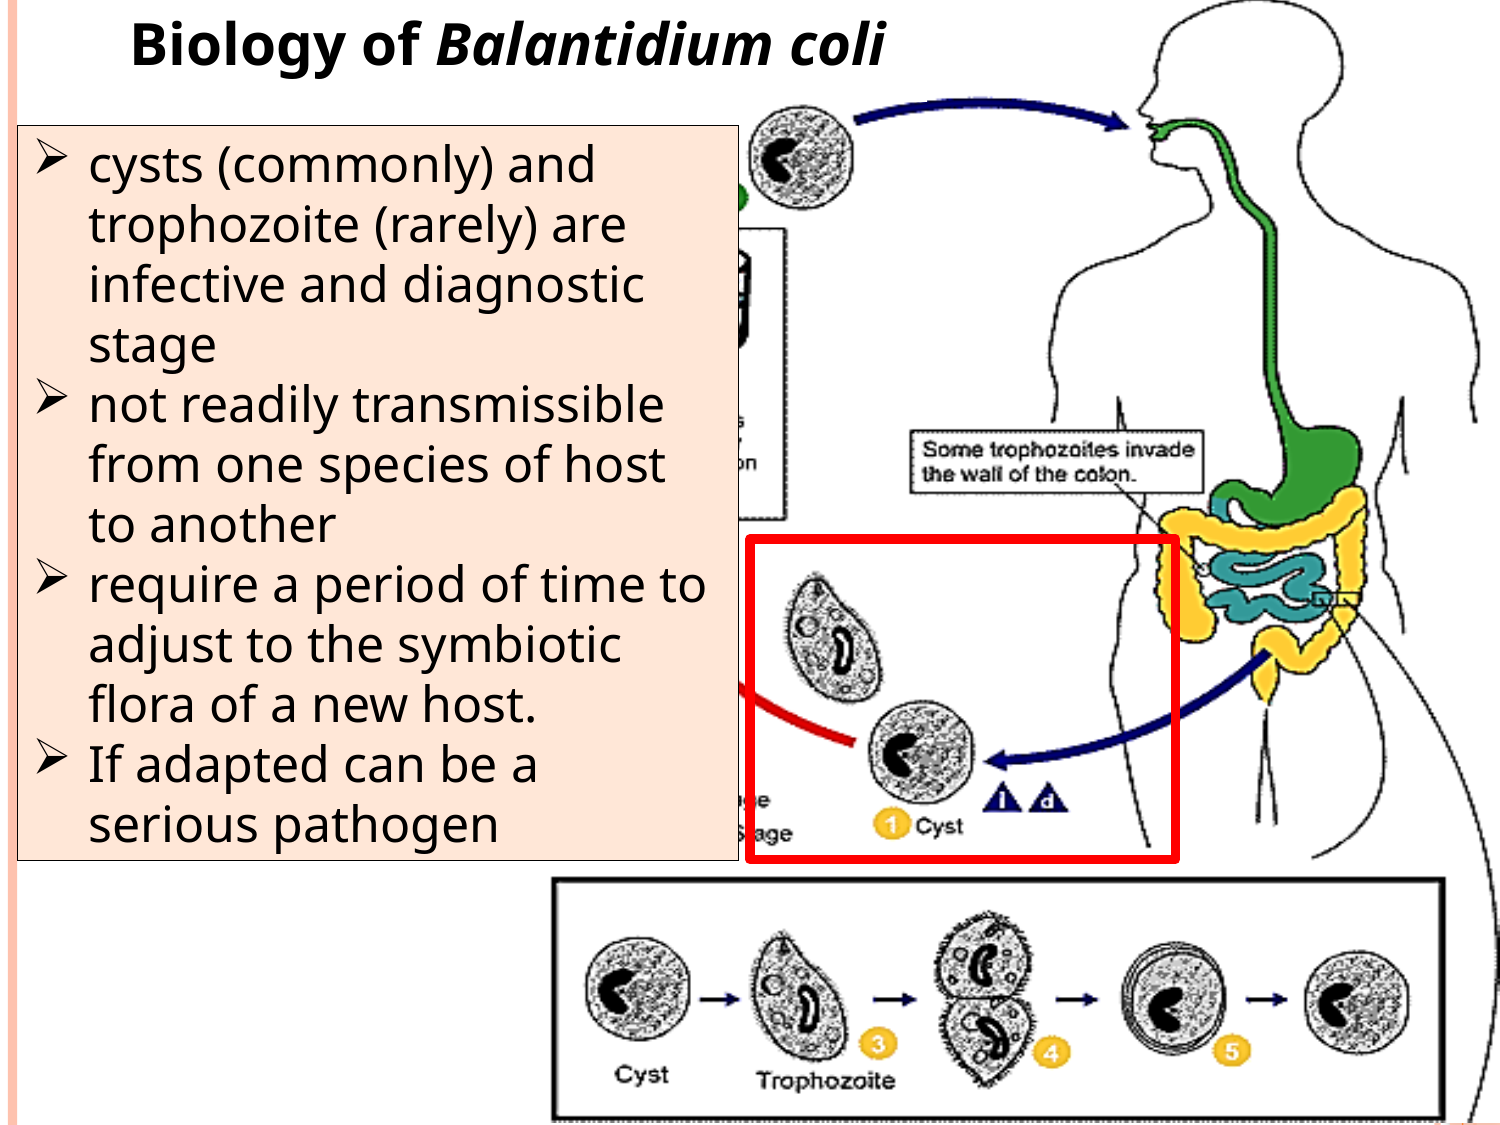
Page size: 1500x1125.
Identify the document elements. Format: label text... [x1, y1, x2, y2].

picture [465, 0, 1500, 1124]
list Biology of Balantidium coli [88, 0, 462, 102]
text_box cysts (commonly) and trophozoite (rarely) are infective and diagnostic stage not readily transmissible from one species of host to another require a period of time to adjust to the symbiotic flora of a new host. If adapted can be a serious pathogen [17, 125, 460, 861]
